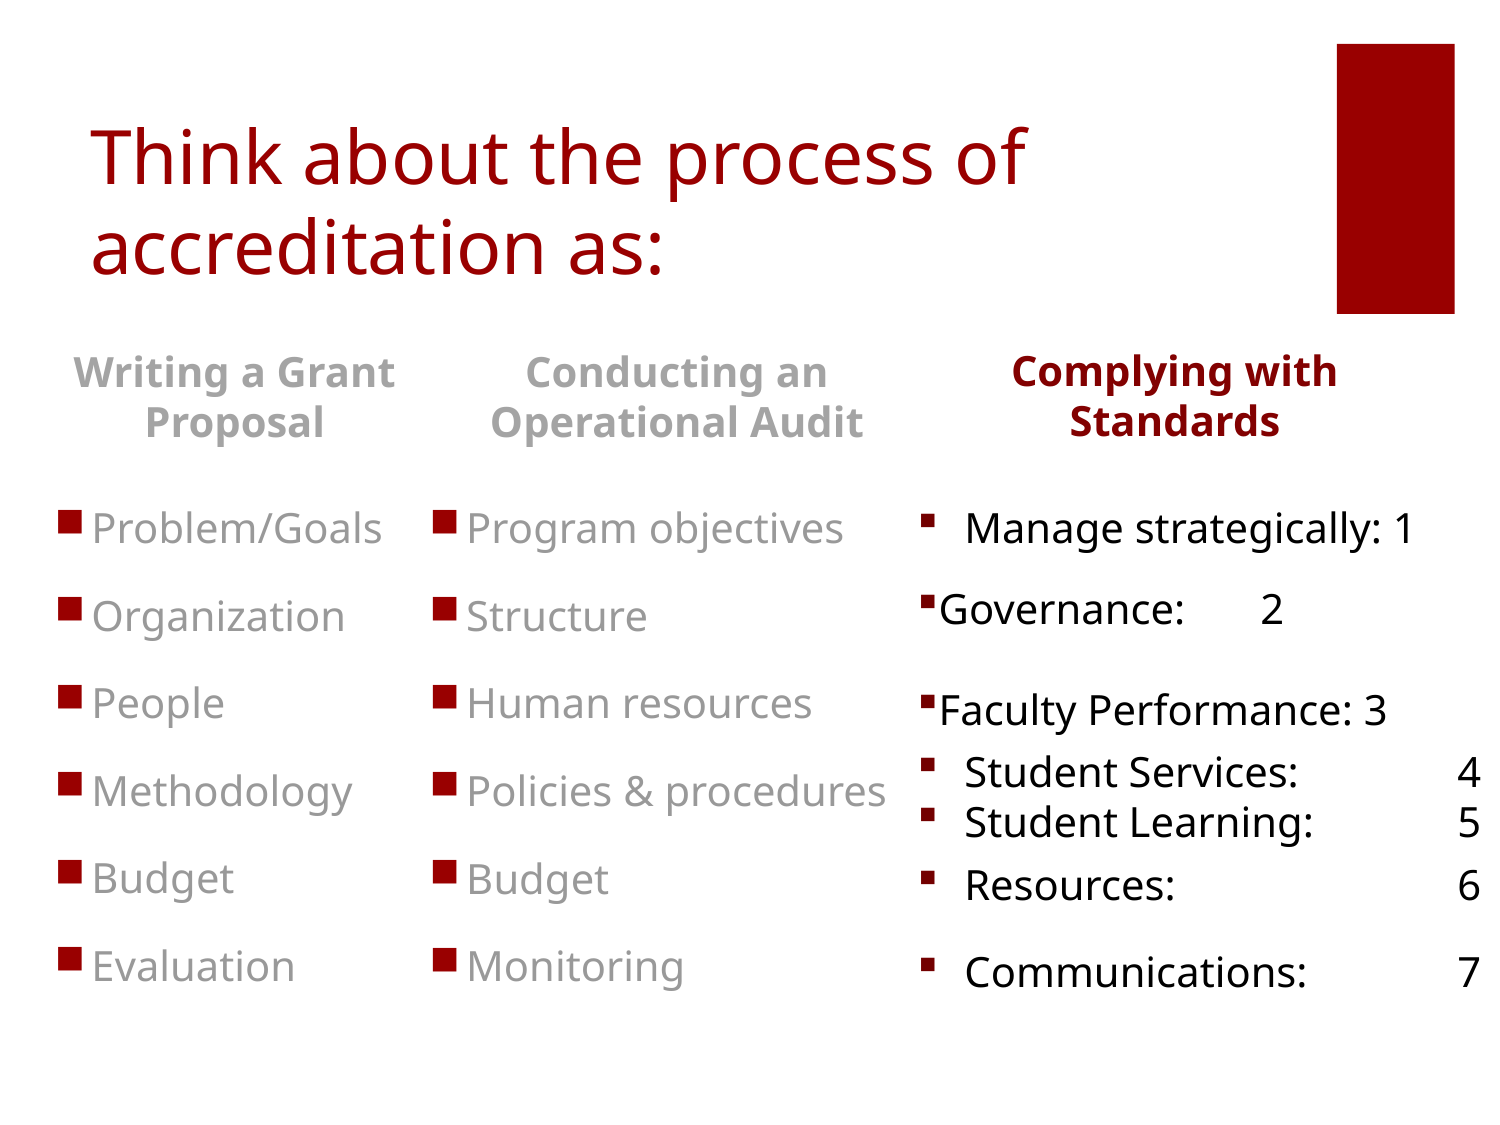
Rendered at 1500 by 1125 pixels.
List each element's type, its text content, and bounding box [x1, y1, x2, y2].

list Program objectives Structure Human resources Policies & procedures Budget Monitoring [413, 494, 915, 1006]
text_box Complying with Standards [914, 336, 1436, 452]
text_box Manage strategically: 1 Governance: 2 Faculty Performance: 3 Student Services: 4 Student Learning: 5 Resources: 6 Communications: 7 [902, 494, 1500, 1004]
title Think about the process of accreditation as: [75, 85, 1267, 297]
list Writing a Grant Proposal [55, 336, 414, 454]
list Conducting an Operational Audit [451, 336, 903, 454]
list Problem/Goals Organization People Methodology Budget Evaluation [38, 494, 413, 1005]
